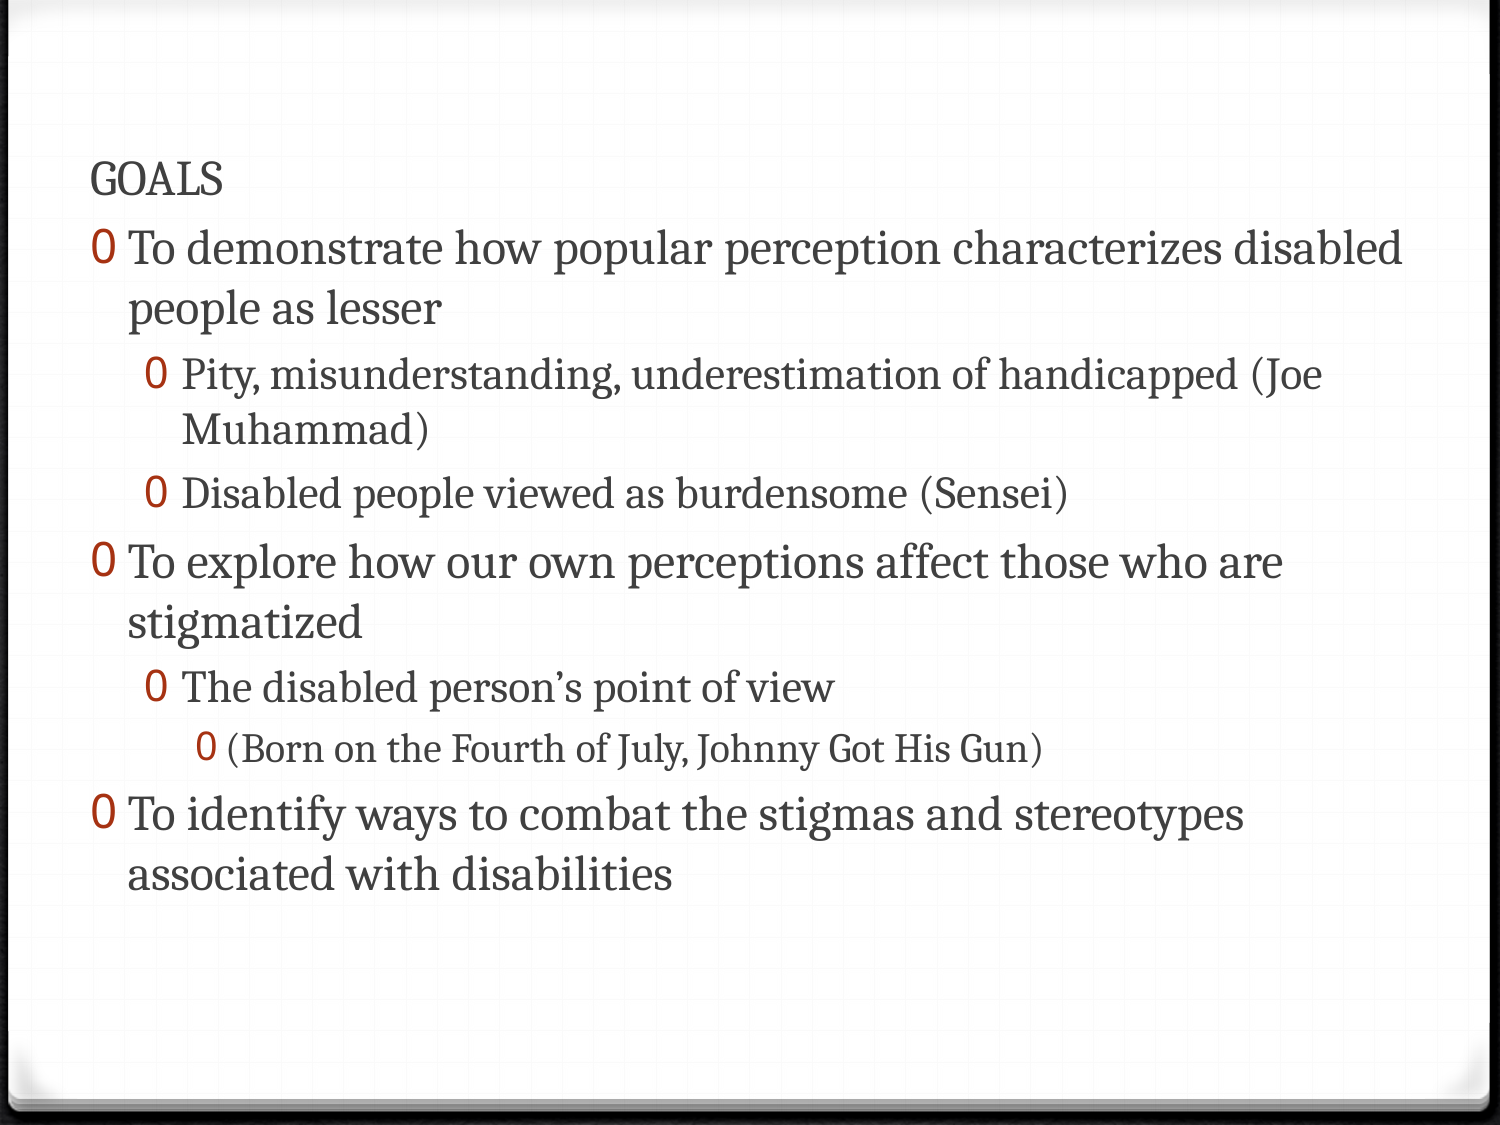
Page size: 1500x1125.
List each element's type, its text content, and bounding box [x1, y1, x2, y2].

picture [0, 0, 1500, 1125]
list GOALS To demonstrate how popular perception characterizes disabled people as lesser Pity, misunderstanding, underestimation of handicapped (Joe Muhammad) Disabled people viewed as burdensome (Sensei) To explore how our own perceptions affect those who are stigmatized The disabled person’s point of view (Born on the Fourth of July, Johnny Got His Gun) To identify ways to combat the stigmas and stereotypes associated with disabilities [75, 137, 1425, 975]
